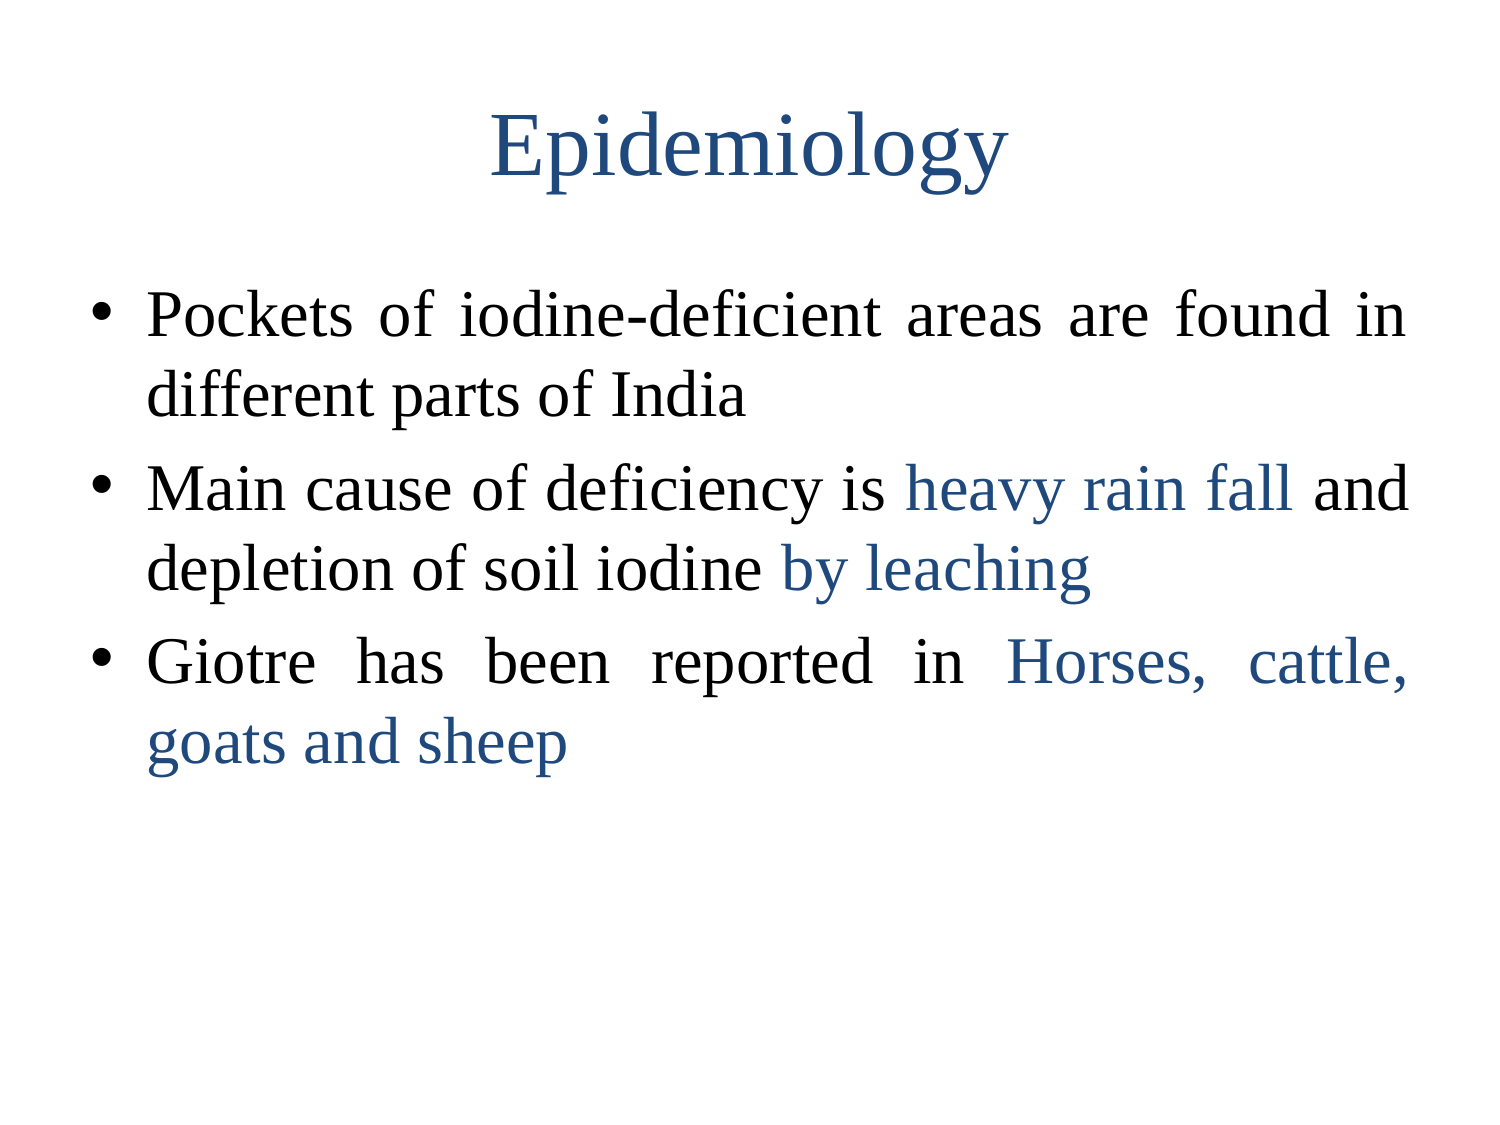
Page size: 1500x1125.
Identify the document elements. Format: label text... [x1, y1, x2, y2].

title Epidemiology [75, 45, 1425, 233]
list Pockets of iodine-deficient areas are found in different parts of India Main cause of deficiency is heavy rain fall and depletion of soil iodine by leaching Giotre has been reported in Horses, cattle, goats and sheep [75, 262, 1425, 1005]
